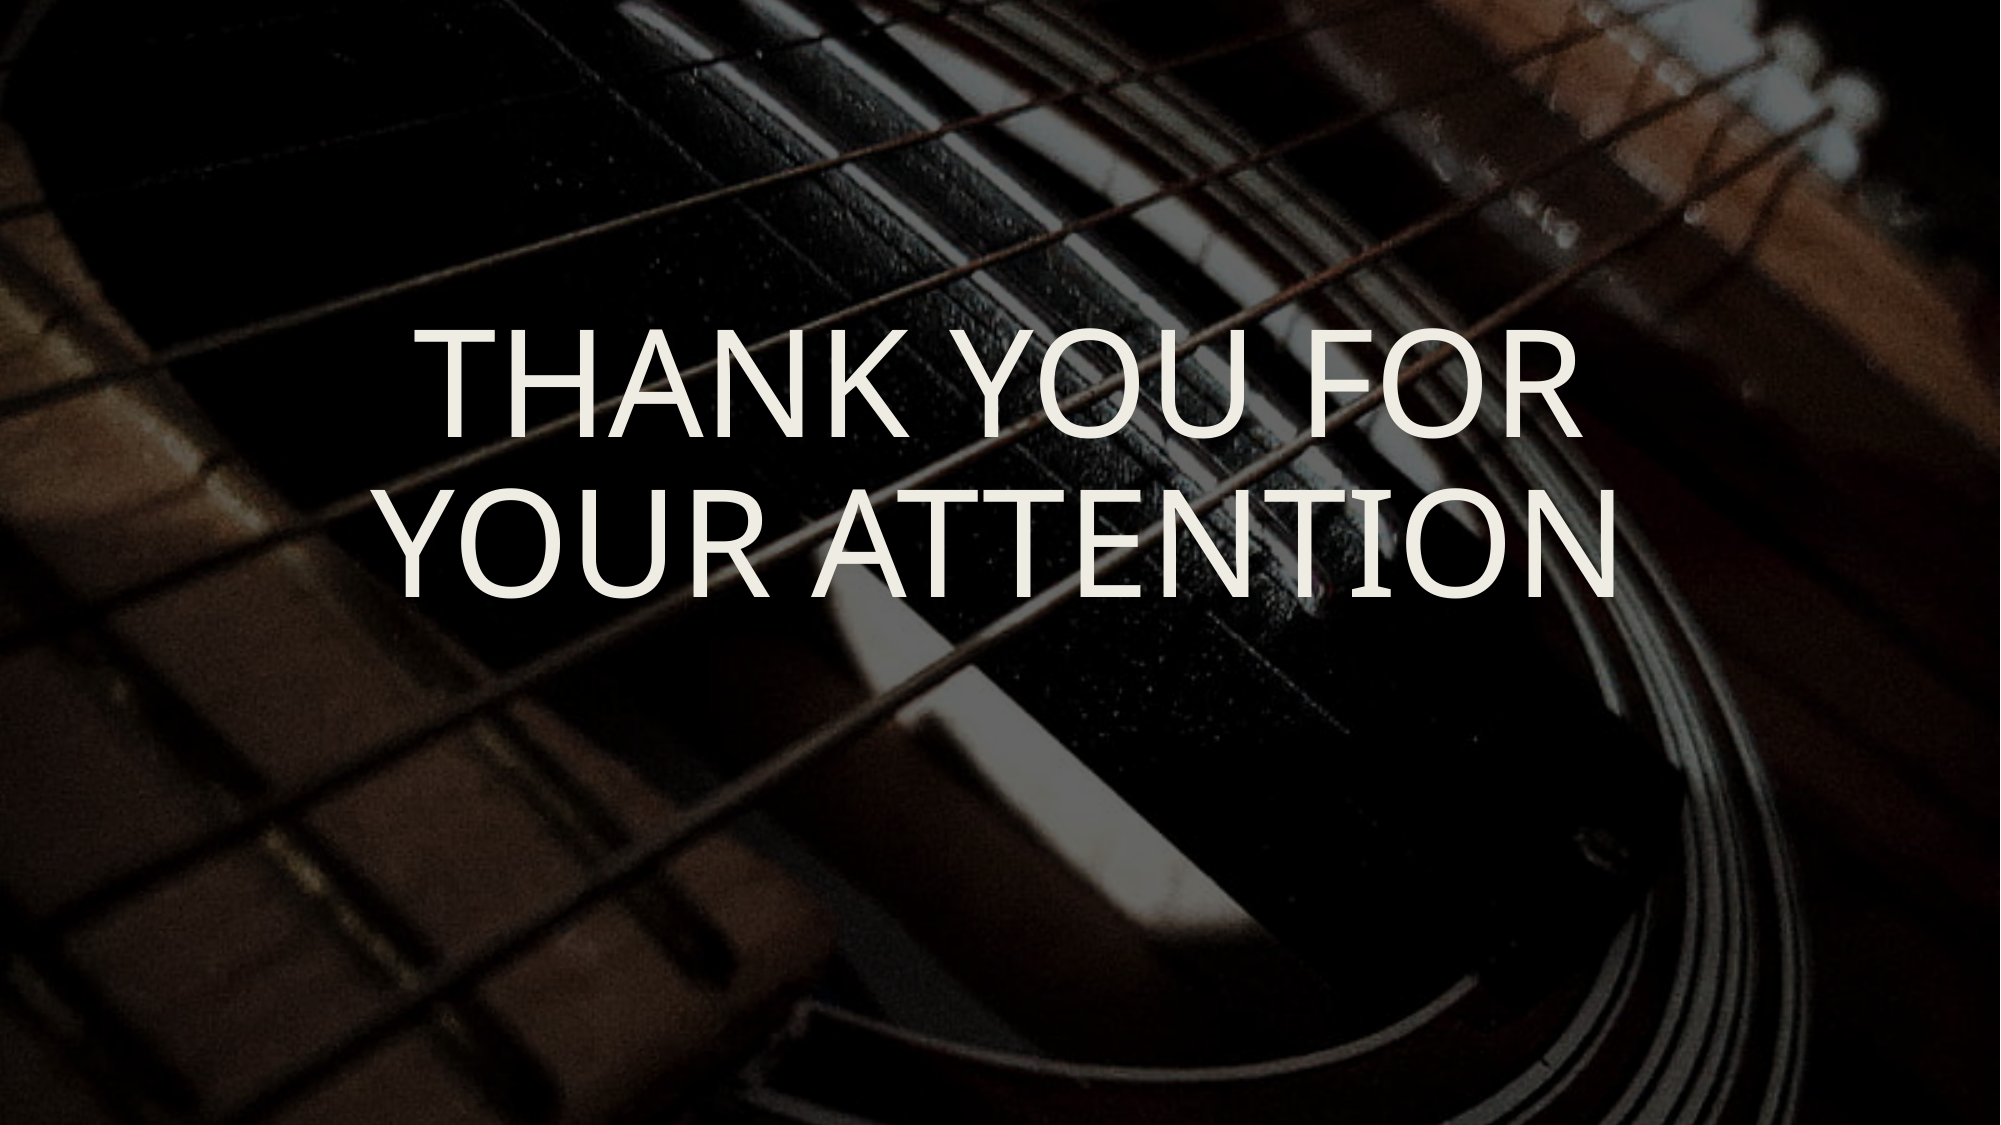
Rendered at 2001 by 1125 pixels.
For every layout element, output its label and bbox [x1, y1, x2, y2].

list [0, 0, 2000, 1125]
